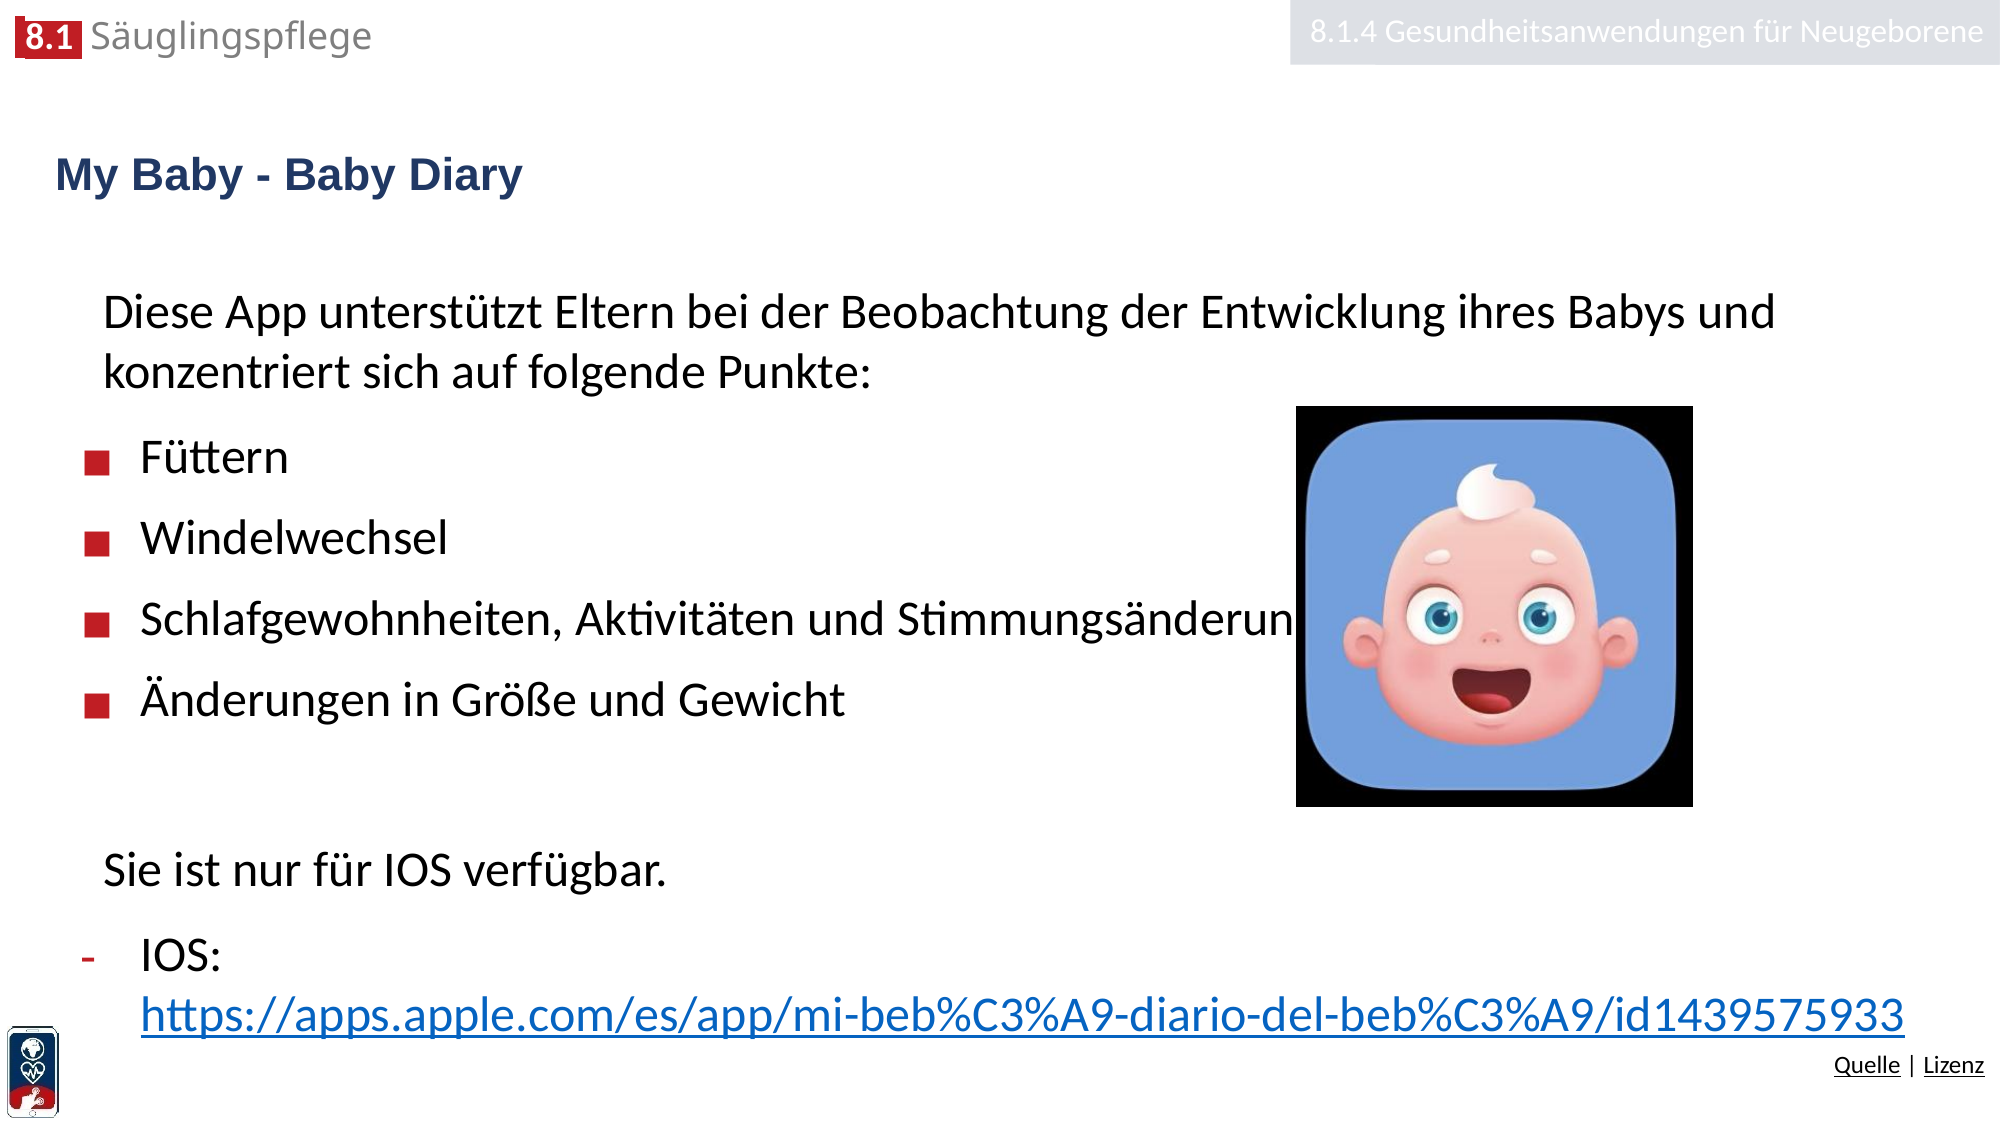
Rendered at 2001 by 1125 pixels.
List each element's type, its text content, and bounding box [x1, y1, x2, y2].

title My Baby - Baby Diary [40, 122, 1855, 223]
picture [7, 1026, 59, 1118]
list Diese App unterstützt Eltern bei der Beobachtung der Entwicklung ihres Babys und konzentriert sich auf folgende Punkte: Füttern Windelwechsel Schlafgewohnheiten, Aktivitäten und Stimmungsänderungen Änderungen in Größe und Gewicht Sie ist nur für IOS verfügbar. IOS: https://apps.apple.com/es/app/mi-beb%C3%A9-diario-del-beb%C3%A9/id1439575933 [50, 271, 1950, 929]
text_box 8.1.4 Gesundheitsanwendungen für Neugeborene [1290, 0, 2000, 65]
text_box Quelle | Lizenz [1604, 1041, 2000, 1087]
picture [1296, 406, 1693, 807]
